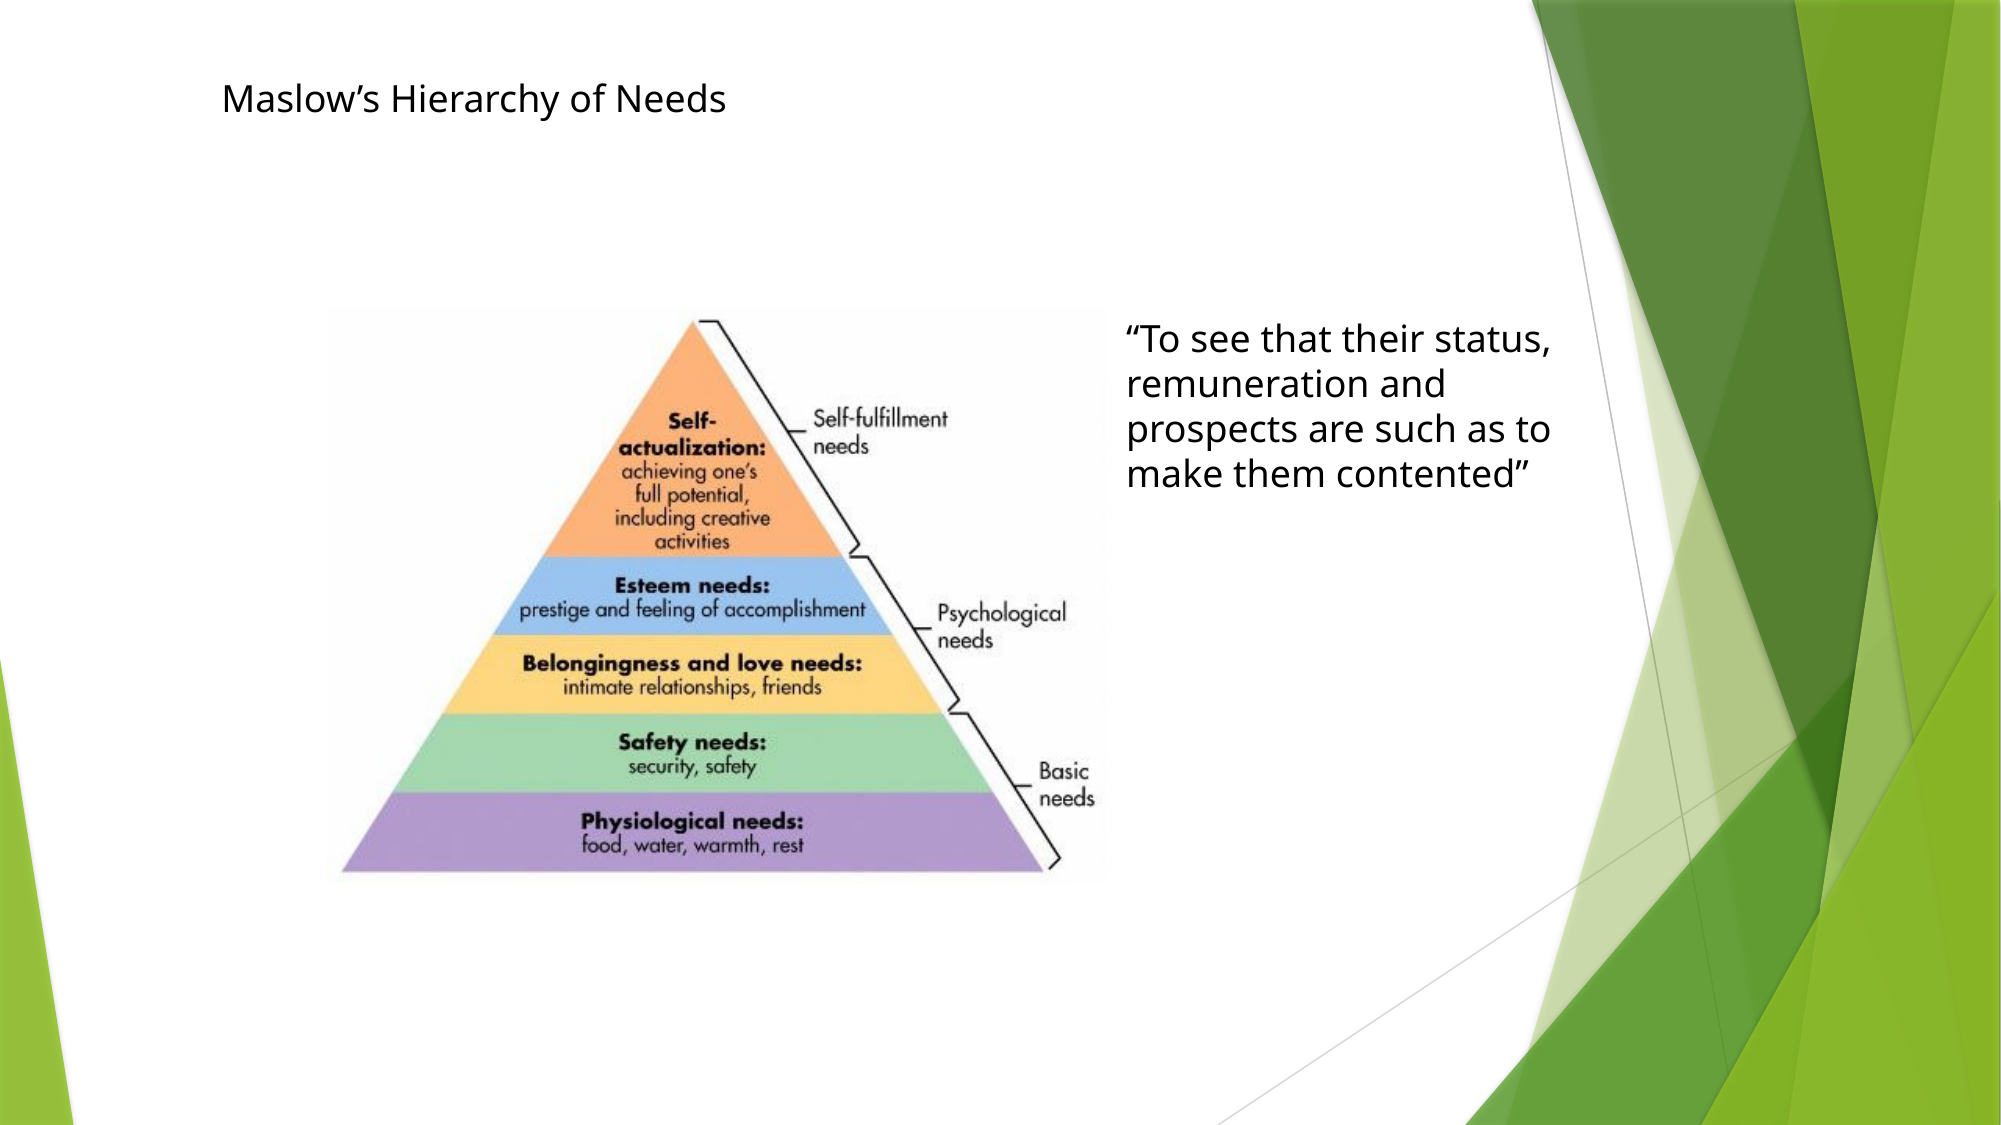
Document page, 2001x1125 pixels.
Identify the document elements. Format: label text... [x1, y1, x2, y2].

text_box Maslow’s Hierarchy of Needs [206, 67, 841, 127]
text_box “To see that their status, remuneration and prospects are such as to make them contented” [1113, 307, 1583, 502]
picture [326, 306, 1112, 885]
